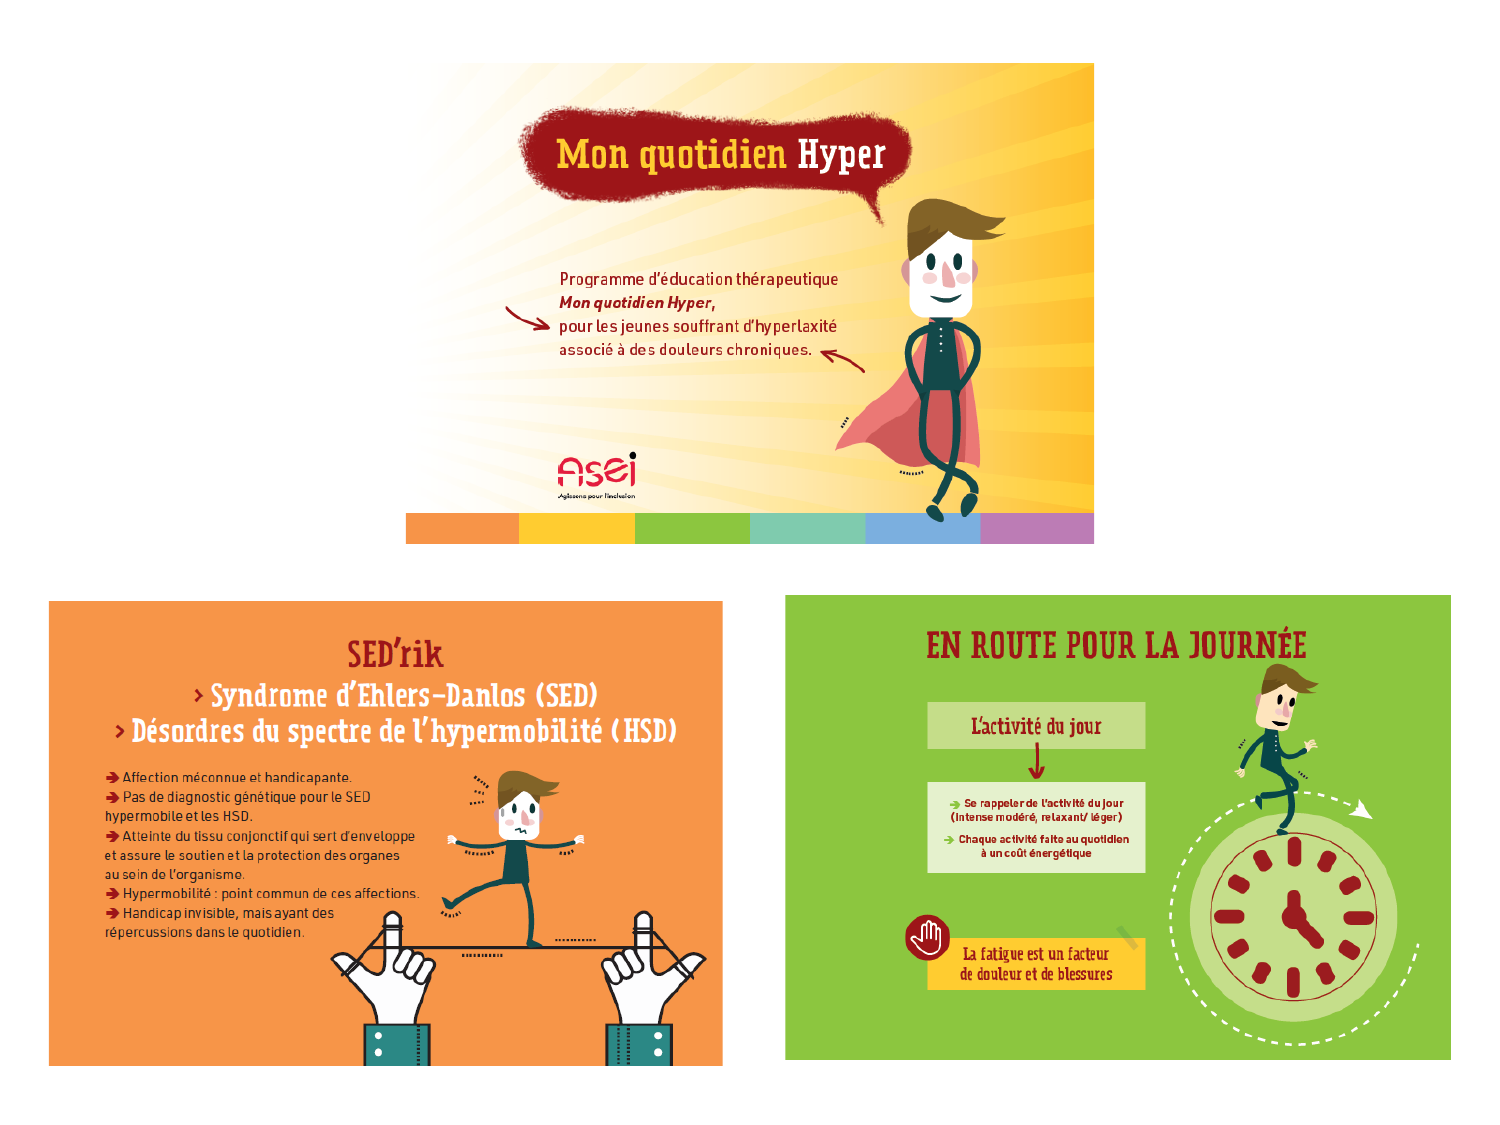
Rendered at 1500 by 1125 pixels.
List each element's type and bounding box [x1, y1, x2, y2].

picture [48, 601, 723, 1066]
picture [785, 595, 1452, 1060]
picture [405, 62, 1095, 544]
